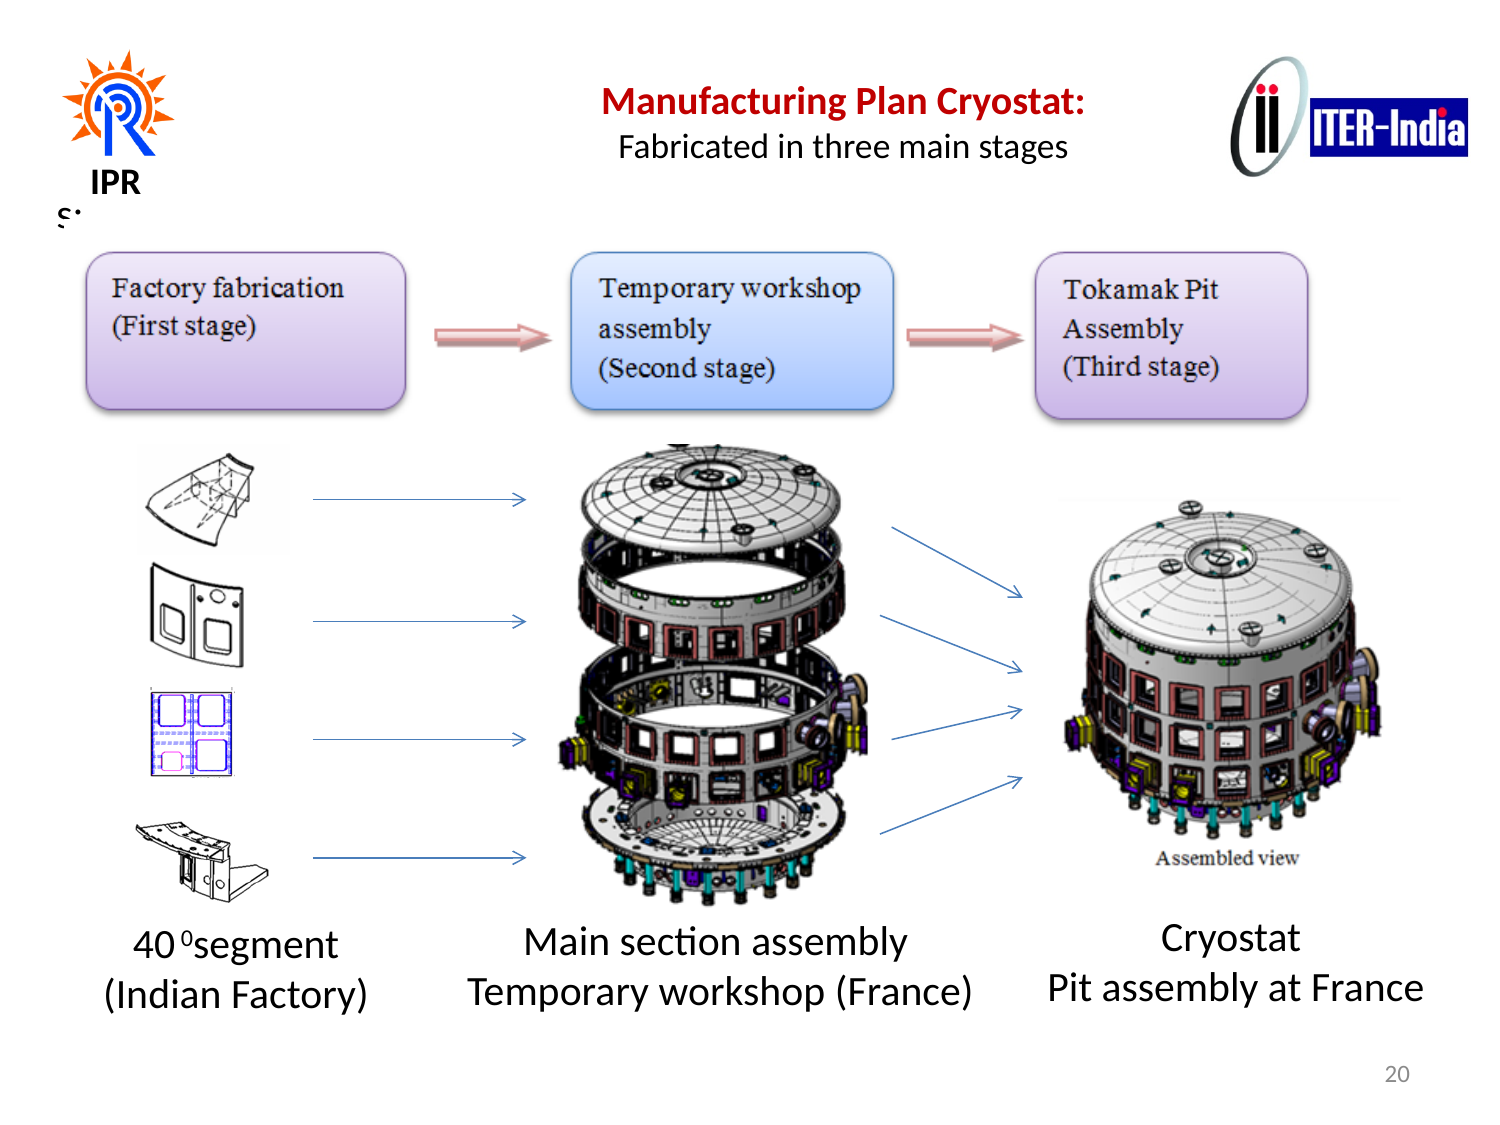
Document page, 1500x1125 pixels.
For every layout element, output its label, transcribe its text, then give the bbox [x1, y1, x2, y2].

picture [145, 558, 253, 673]
picture [64, 219, 1439, 918]
picture [1225, 52, 1471, 181]
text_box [879, 777, 1024, 835]
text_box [891, 709, 1024, 740]
list s: [41, 179, 1471, 1059]
title Manufacturing Plan Cryostat: Fabricated in three main stages [257, 67, 1220, 173]
picture [146, 687, 235, 778]
slide_number 20 [1074, 1042, 1425, 1103]
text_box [879, 615, 1024, 673]
text_box 40 0segment (Indian Factory) [39, 920, 433, 1013]
picture [128, 813, 271, 906]
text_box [891, 526, 1024, 599]
text_box Cryostat Pit assembly at France [1008, 891, 1464, 1028]
picture [62, 49, 175, 158]
text_box Main section assembly Temporary workshop (France) [441, 891, 1000, 1037]
